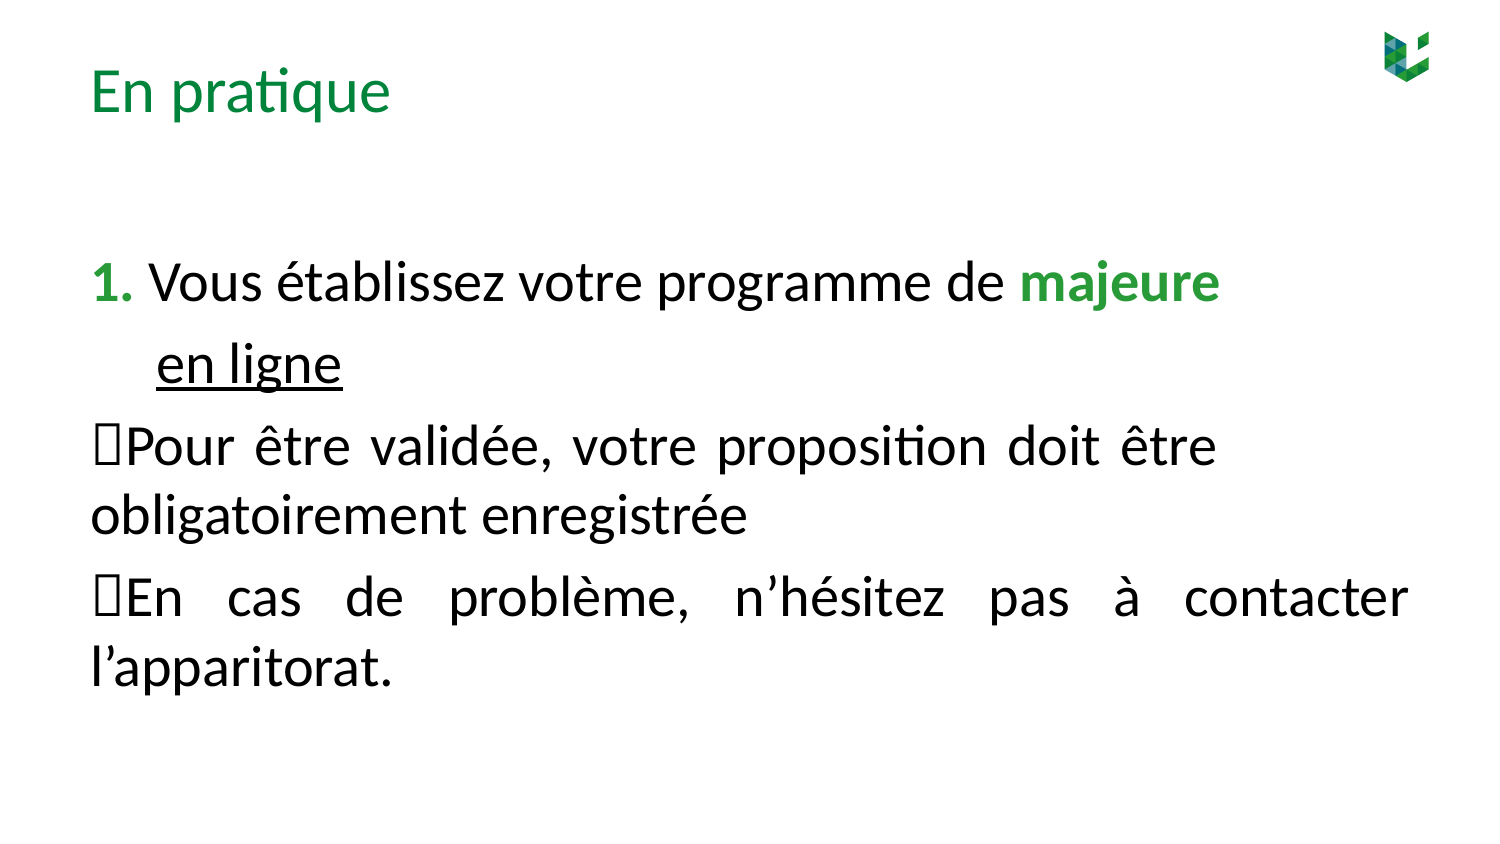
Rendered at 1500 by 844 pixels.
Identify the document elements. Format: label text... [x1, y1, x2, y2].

picture [1365, 12, 1448, 101]
title En pratique [75, 40, 1329, 134]
list 1. Vous établissez votre programme de majeure en ligne Pour être validée, votre proposition doit être obligatoirement enregistrée En cas de problème, n’hésitez pas à contacter l’apparitorat. [75, 236, 1425, 799]
